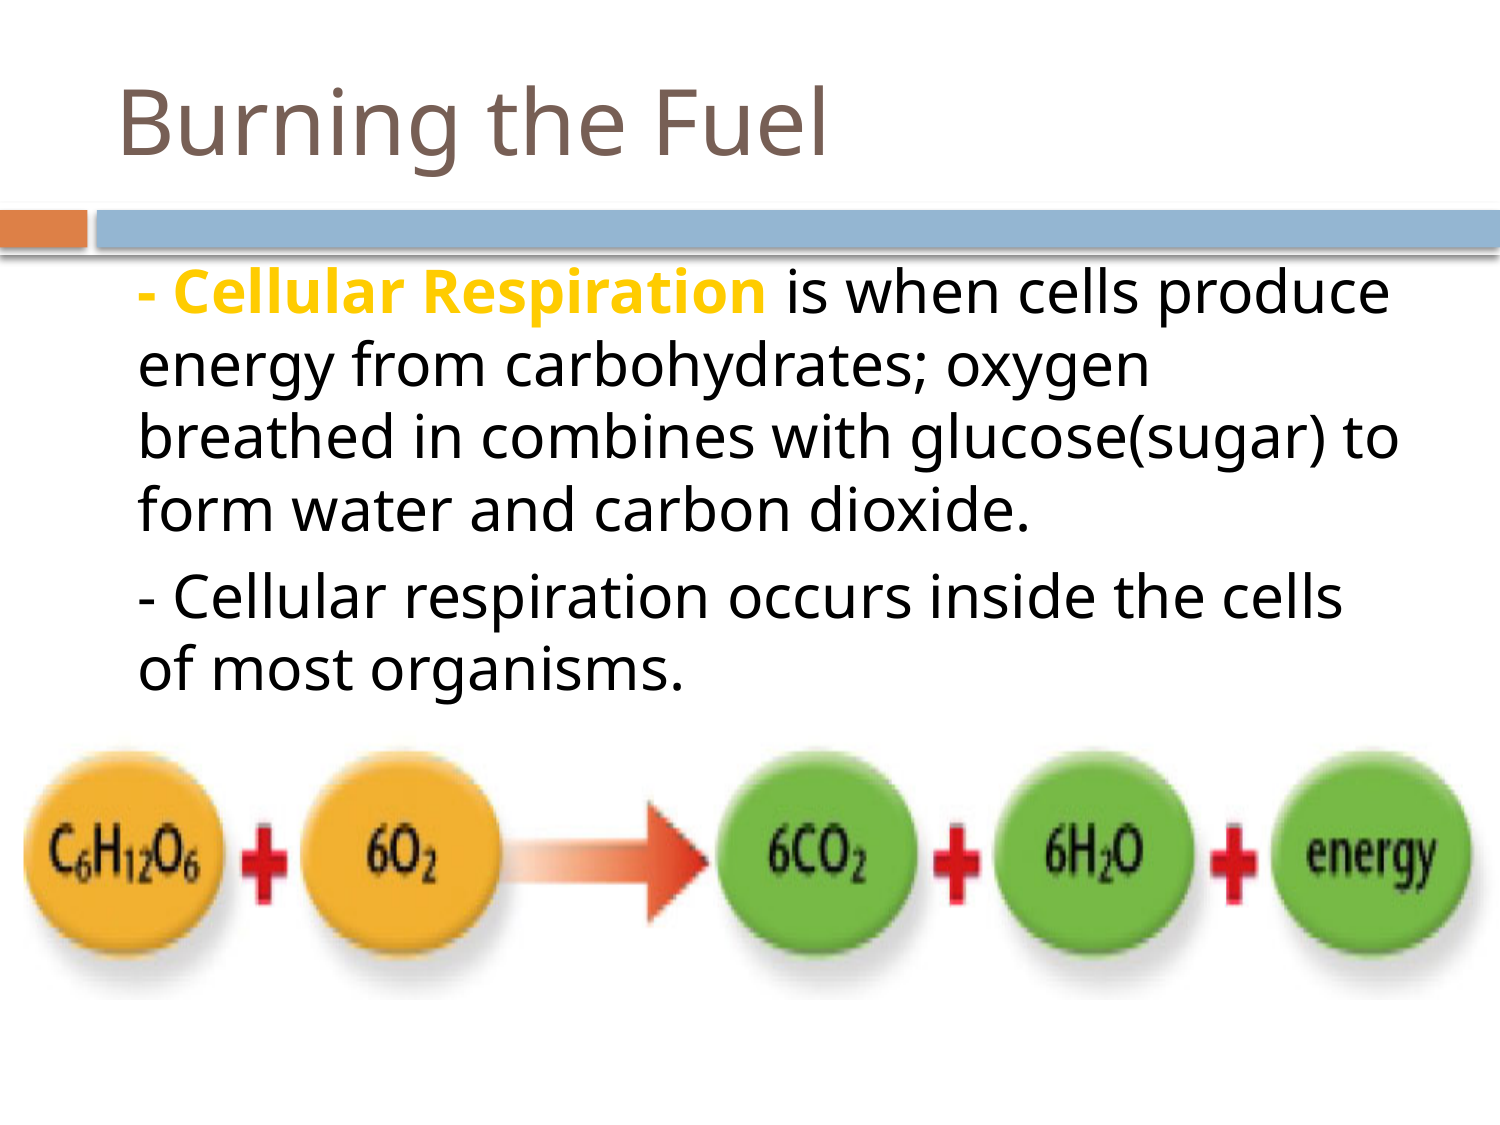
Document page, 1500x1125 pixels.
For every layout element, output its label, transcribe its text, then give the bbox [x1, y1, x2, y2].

title Burning the Fuel [100, 37, 1438, 200]
list - Cellular Respiration is when cells produce energy from carbohydrates; oxygen breathed in combines with glucose(sugar) to form water and carbon dioxide. - Cellular respiration occurs inside the cells of most organisms. [70, 245, 1421, 723]
picture [0, 724, 1500, 1001]
